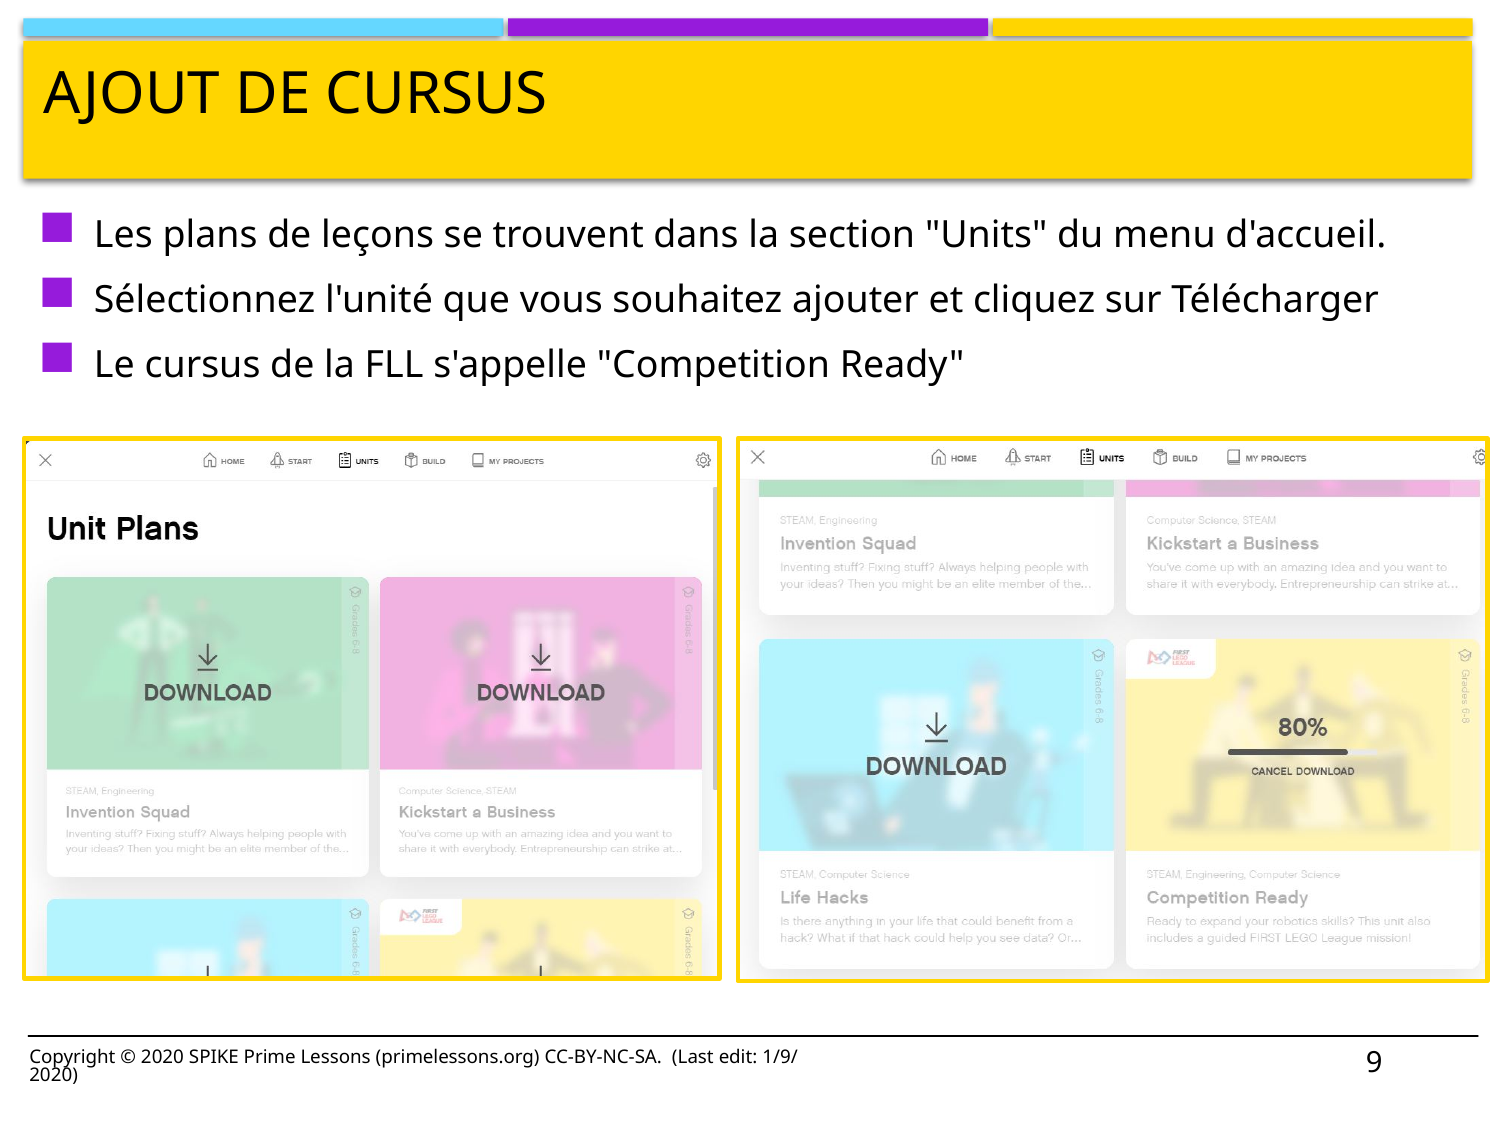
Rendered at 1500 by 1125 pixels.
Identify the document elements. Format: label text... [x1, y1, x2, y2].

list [739, 439, 1486, 980]
title Ajout de cursus [28, 48, 1464, 172]
slide_number 9 [1351, 1036, 1478, 1097]
picture [25, 439, 718, 977]
text_box Les plans de leçons se trouvent dans la section "Units" du menu d'accueil. Sélectionnez l'unité que vous souhaitez ajouter et cliquez sur Télécharger Le cursus de la FLL s'appelle "Competition Ready" [28, 202, 1474, 480]
footer Copyright © 2020 SPIKE Prime Lessons (primelessons.org) CC-BY-NC-SA. (Last edit: 1/9/2020) [14, 1036, 814, 1097]
